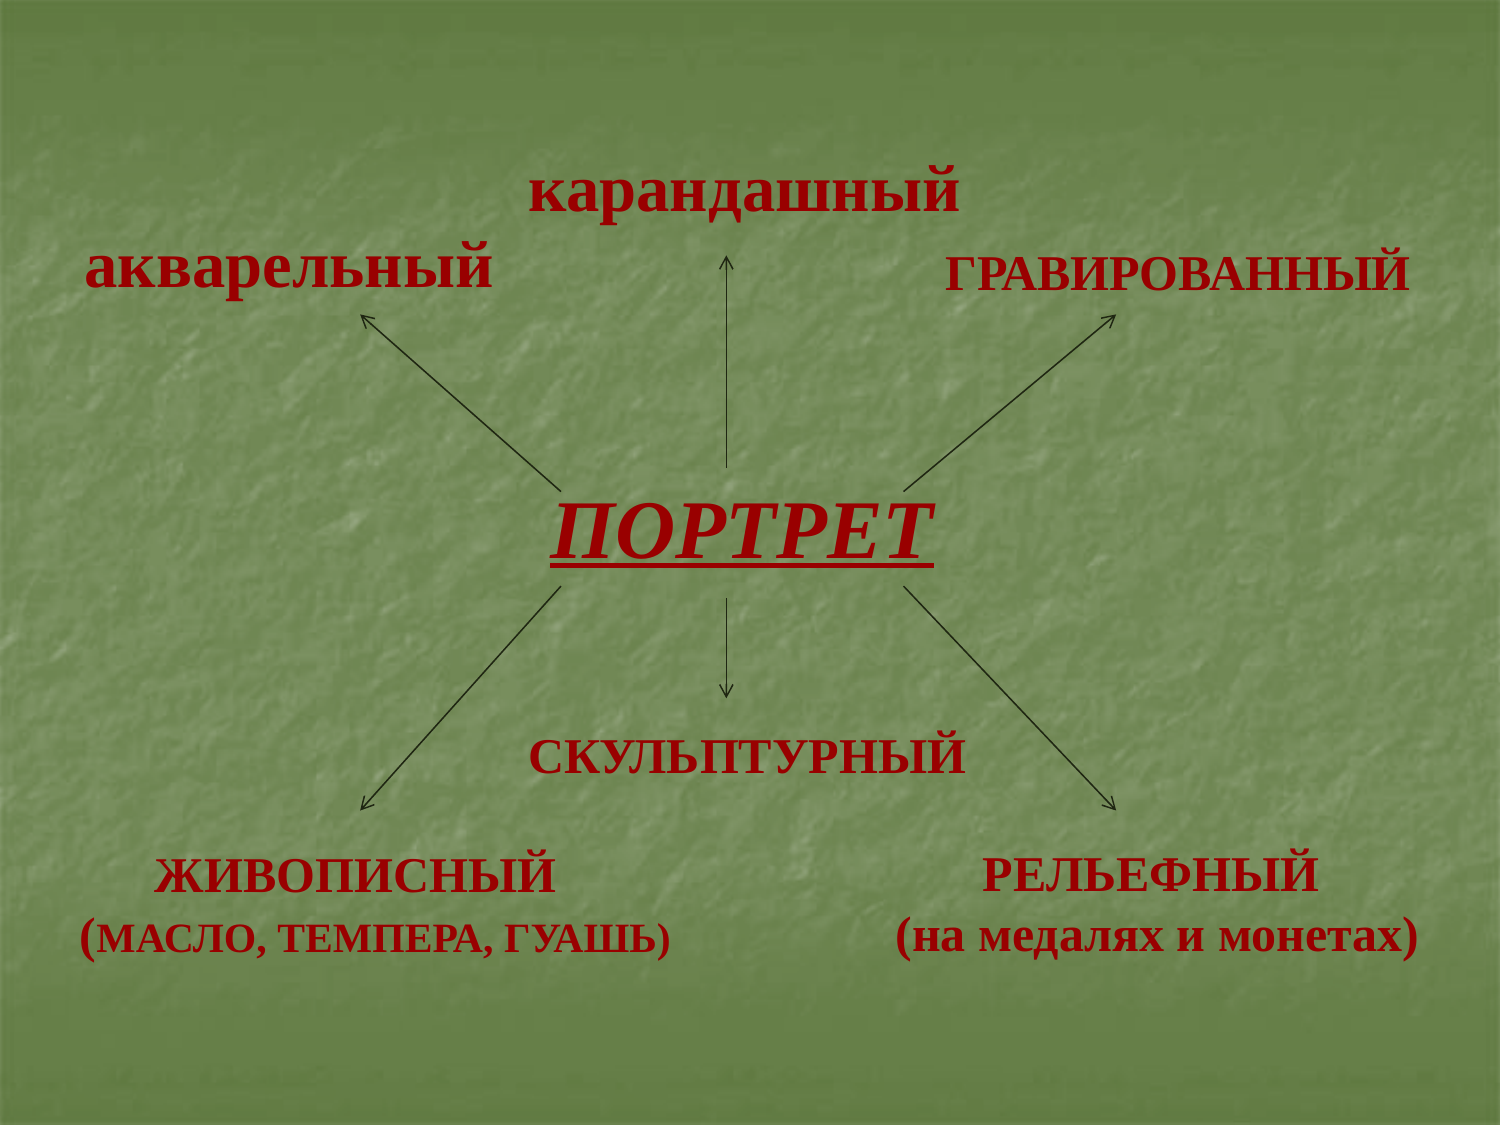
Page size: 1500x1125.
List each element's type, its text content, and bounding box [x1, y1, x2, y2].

title акварельный [64, 207, 514, 315]
text_box СКУЛЬПТУРНЫЙ [566, 715, 898, 791]
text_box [359, 314, 562, 492]
text_box РЕЛЬЕФНЫЙ (на медалях и монетах) [868, 834, 1447, 969]
text_box карандашный [513, 137, 1046, 232]
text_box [903, 585, 1117, 811]
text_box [359, 585, 562, 811]
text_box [903, 314, 1117, 492]
text_box ГРАВИРОВАННЫЙ [868, 233, 1447, 308]
list ПОРТРЕТ [501, 467, 999, 599]
text_box ЖИВОПИСНЫЙ (МАСЛО, ТЕМПЕРА, ГУАШЬ) [64, 775, 691, 970]
